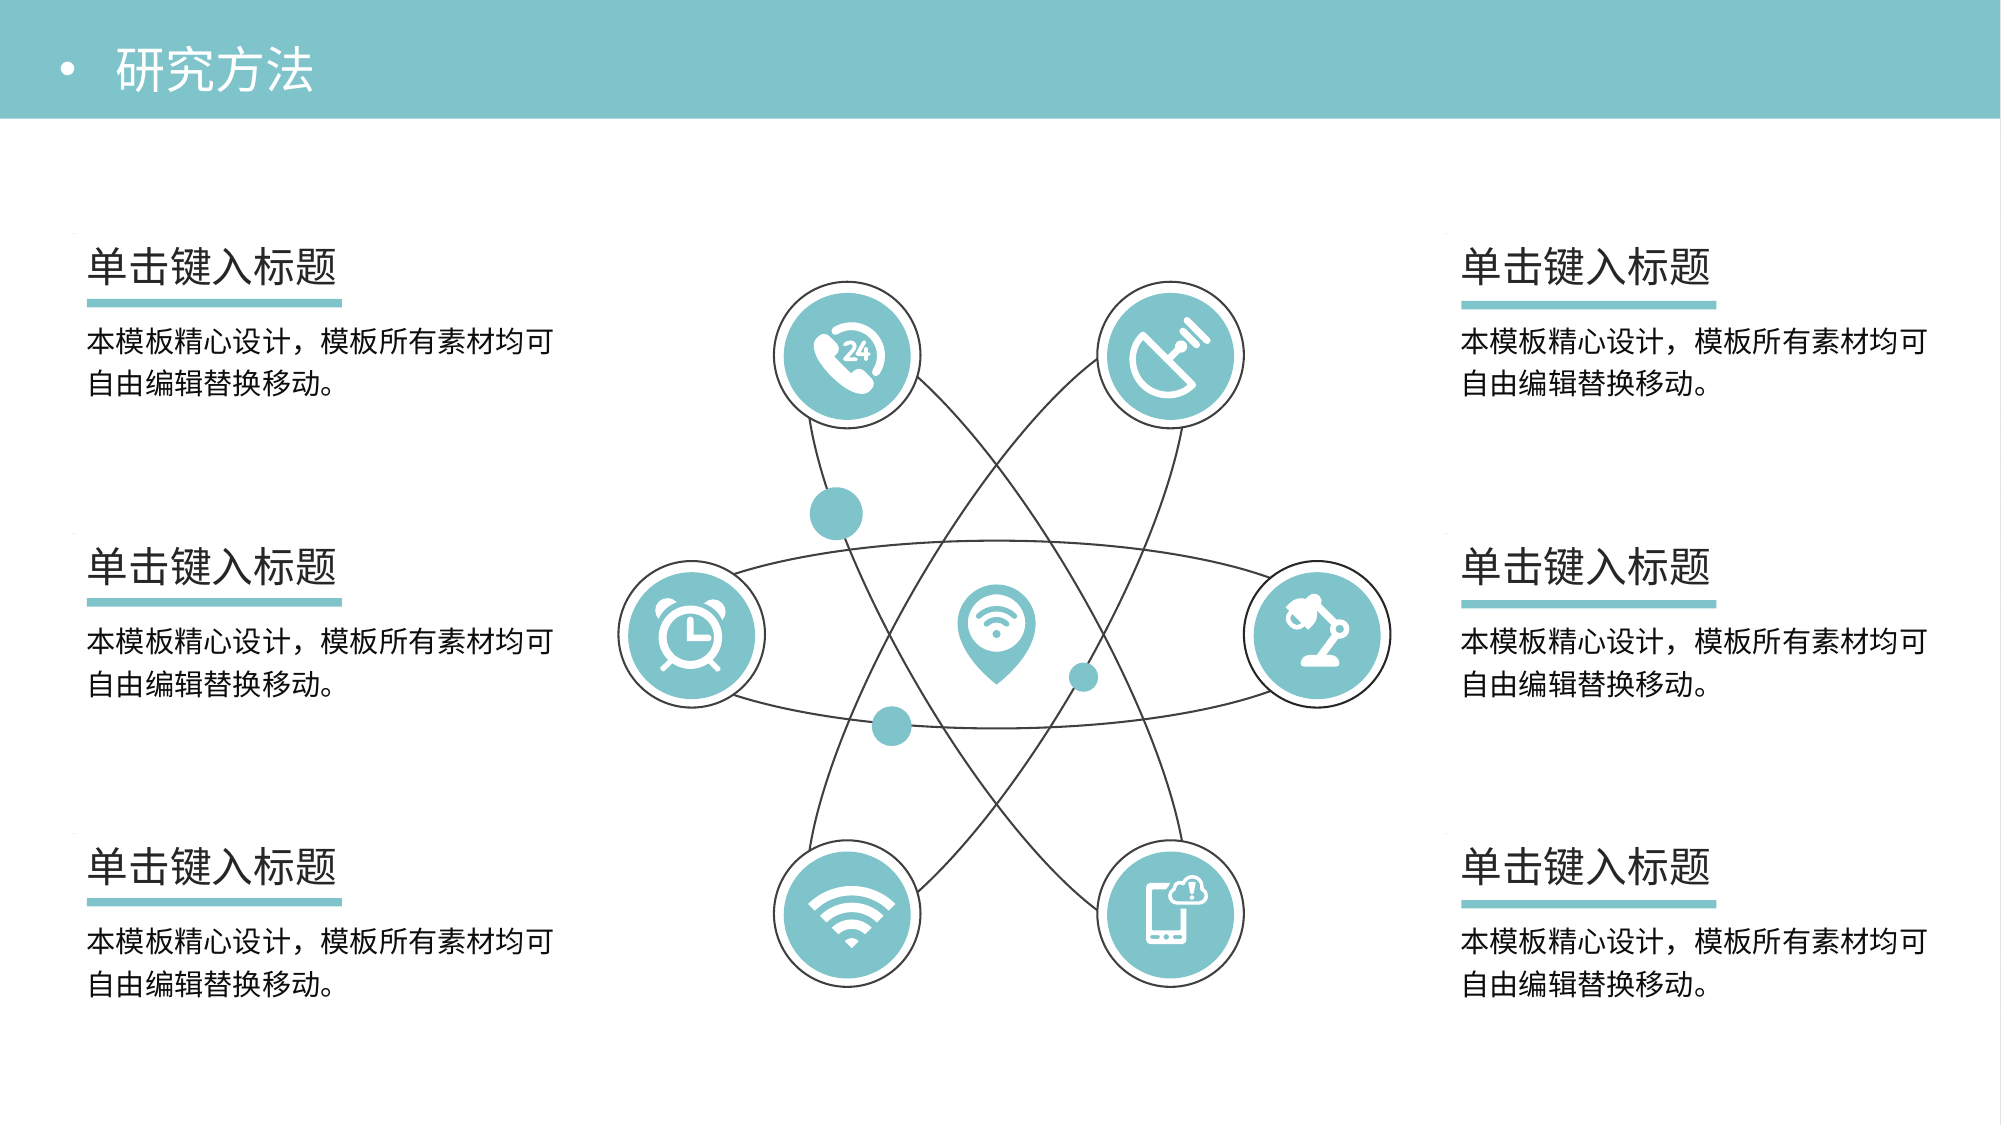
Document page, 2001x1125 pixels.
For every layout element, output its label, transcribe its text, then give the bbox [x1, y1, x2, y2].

text_box [734, 539, 1270, 730]
text_box 单击键入标题 [72, 533, 583, 599]
text_box [772, 280, 922, 430]
text_box [1183, 317, 1211, 345]
text_box [870, 705, 913, 748]
text_box [1129, 327, 1201, 399]
text_box [1096, 280, 1245, 430]
text_box 本模板精心设计，模板所有素材均可自由编辑替换移动。 [72, 909, 583, 1009]
text_box [1242, 559, 1392, 709]
text_box [1460, 599, 1717, 609]
text_box [1067, 661, 1100, 693]
text_box 本模板精心设计，模板所有素材均可自由编辑替换移动。 [72, 309, 583, 408]
text_box [957, 584, 1036, 685]
text_box [831, 919, 872, 935]
text_box [1252, 571, 1382, 701]
text_box [782, 291, 912, 421]
text_box [813, 333, 874, 394]
text_box [1460, 300, 1717, 310]
text_box [942, 358, 1183, 548]
text_box [782, 850, 912, 980]
text_box [808, 886, 896, 911]
text_box 单击键入标题 [1445, 233, 1957, 299]
text_box [655, 598, 677, 619]
text_box [831, 322, 885, 377]
text_box [658, 605, 723, 672]
text_box [1168, 875, 1209, 905]
text_box 本模板精心设计，模板所有素材均可自由编辑替换移动。 [1445, 609, 1957, 709]
text_box [808, 486, 864, 542]
text_box [1096, 839, 1245, 988]
text_box [844, 938, 859, 949]
text_box [86, 597, 343, 608]
text_box 研究方法 [58, 31, 396, 106]
text_box [808, 376, 996, 548]
text_box [772, 839, 922, 988]
text_box [1106, 850, 1236, 980]
text_box 本模板精心设计，模板所有素材均可自由编辑替换移动。 [72, 609, 583, 709]
text_box 单击键入标题 [72, 233, 583, 299]
text_box 本模板精心设计，模板所有素材均可自由编辑替换移动。 [1445, 909, 1957, 1009]
text_box 单击键入标题 [1445, 533, 1957, 599]
text_box [617, 559, 767, 709]
text_box [808, 721, 1051, 893]
text_box [86, 298, 343, 308]
text_box [819, 902, 884, 923]
text_box [1146, 882, 1187, 945]
text_box 单击键入标题 [1445, 833, 1957, 899]
text_box [703, 599, 726, 621]
text_box [1285, 593, 1350, 667]
text_box 单击键入标题 [72, 833, 583, 899]
text_box [627, 571, 757, 701]
text_box [1106, 291, 1236, 421]
text_box 本模板精心设计，模板所有素材均可自由编辑替换移动。 [1445, 309, 1957, 408]
text_box [1460, 899, 1717, 909]
text_box [997, 721, 1183, 911]
text_box [86, 897, 343, 908]
